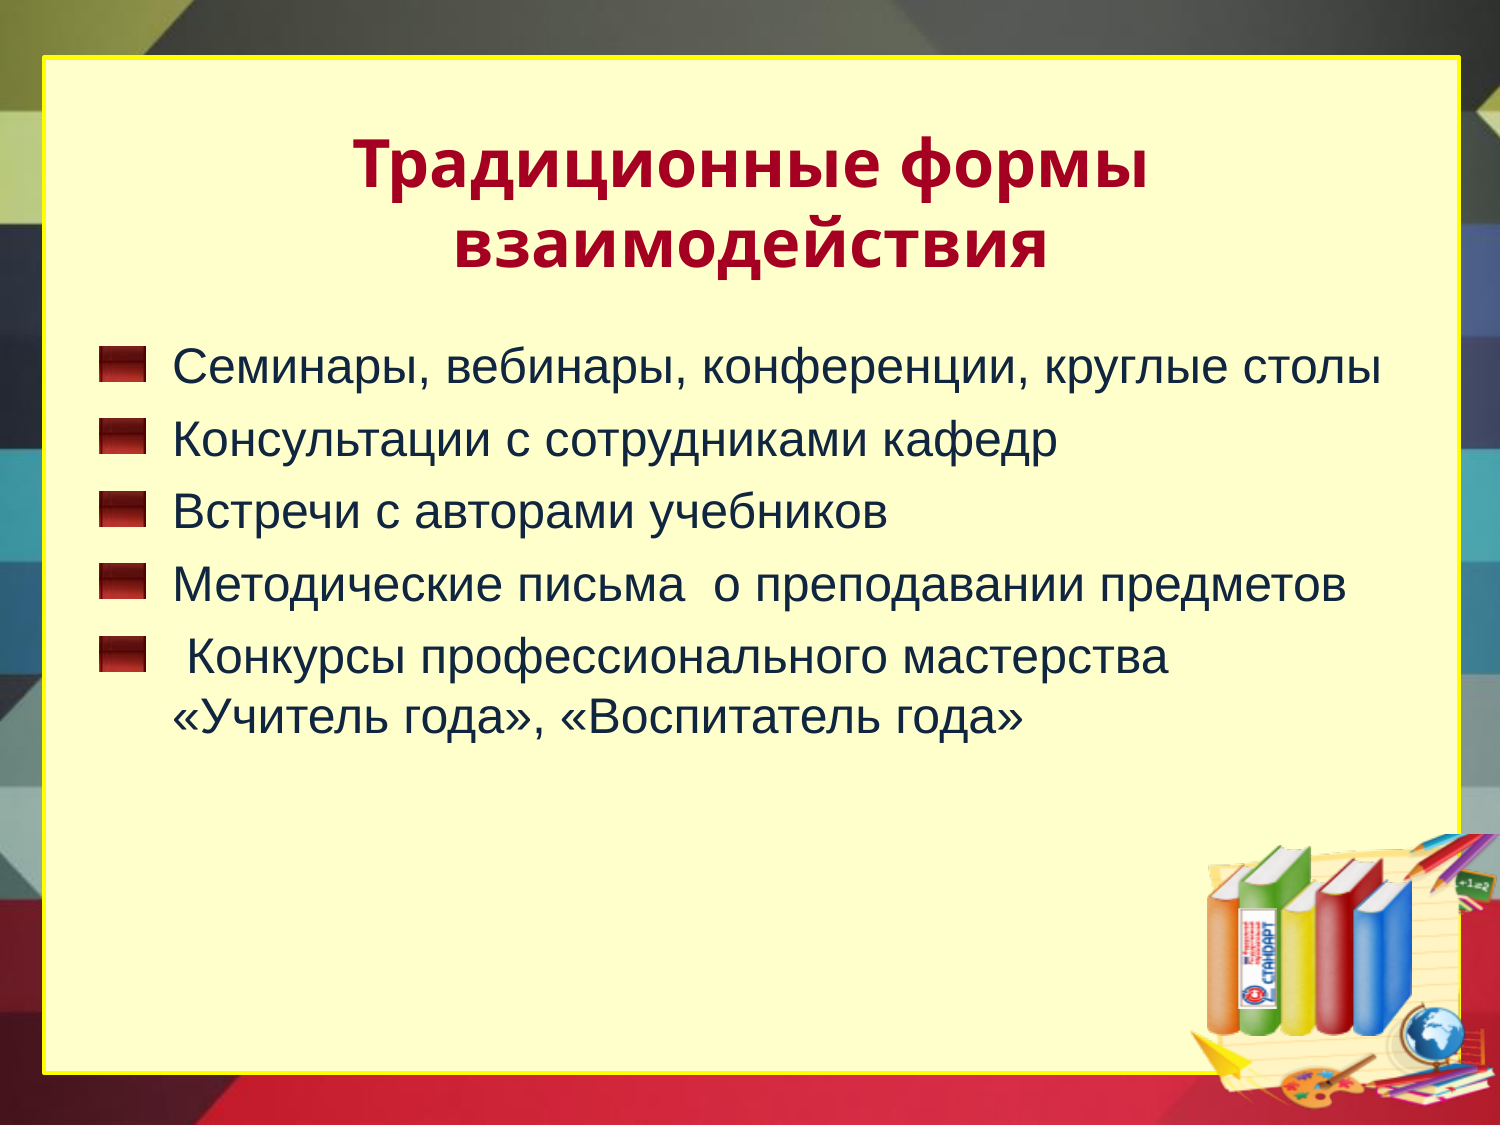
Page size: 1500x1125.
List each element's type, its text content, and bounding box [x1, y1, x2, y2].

picture [99, 346, 146, 382]
picture [0, 0, 1500, 1125]
text_box Семинары, вебинары, конференции, круглые столы Консультации с сотрудниками кафедр Встречи с авторами учебников Методические письма о преподавании предметов Конкурсы профессионального мастерства «Учитель года», «Воспитатель года» [84, 326, 1400, 824]
text_box [42, 55, 1461, 1075]
picture [99, 563, 146, 599]
picture [99, 418, 146, 454]
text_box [1189, 833, 1500, 1111]
picture [99, 636, 146, 672]
picture [99, 491, 146, 527]
text_box Традиционные формы взаимодействия [44, 113, 1459, 288]
